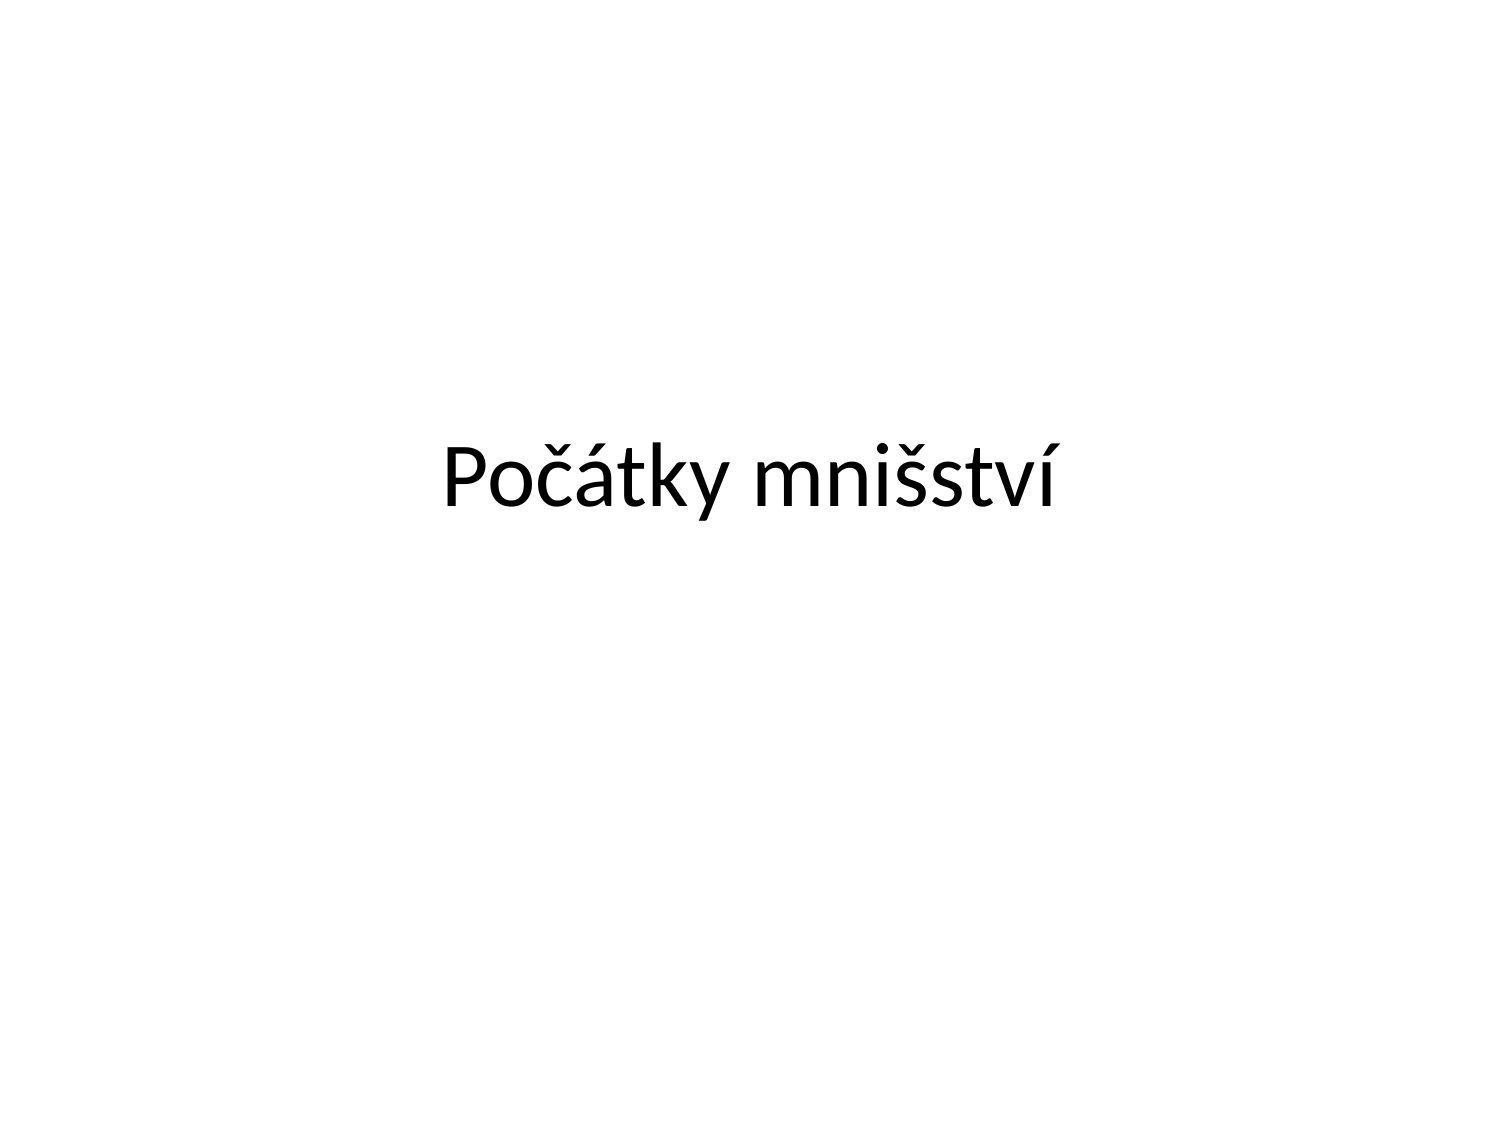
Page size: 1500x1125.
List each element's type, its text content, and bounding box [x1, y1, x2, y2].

title Počátky mnišství [112, 349, 1388, 591]
